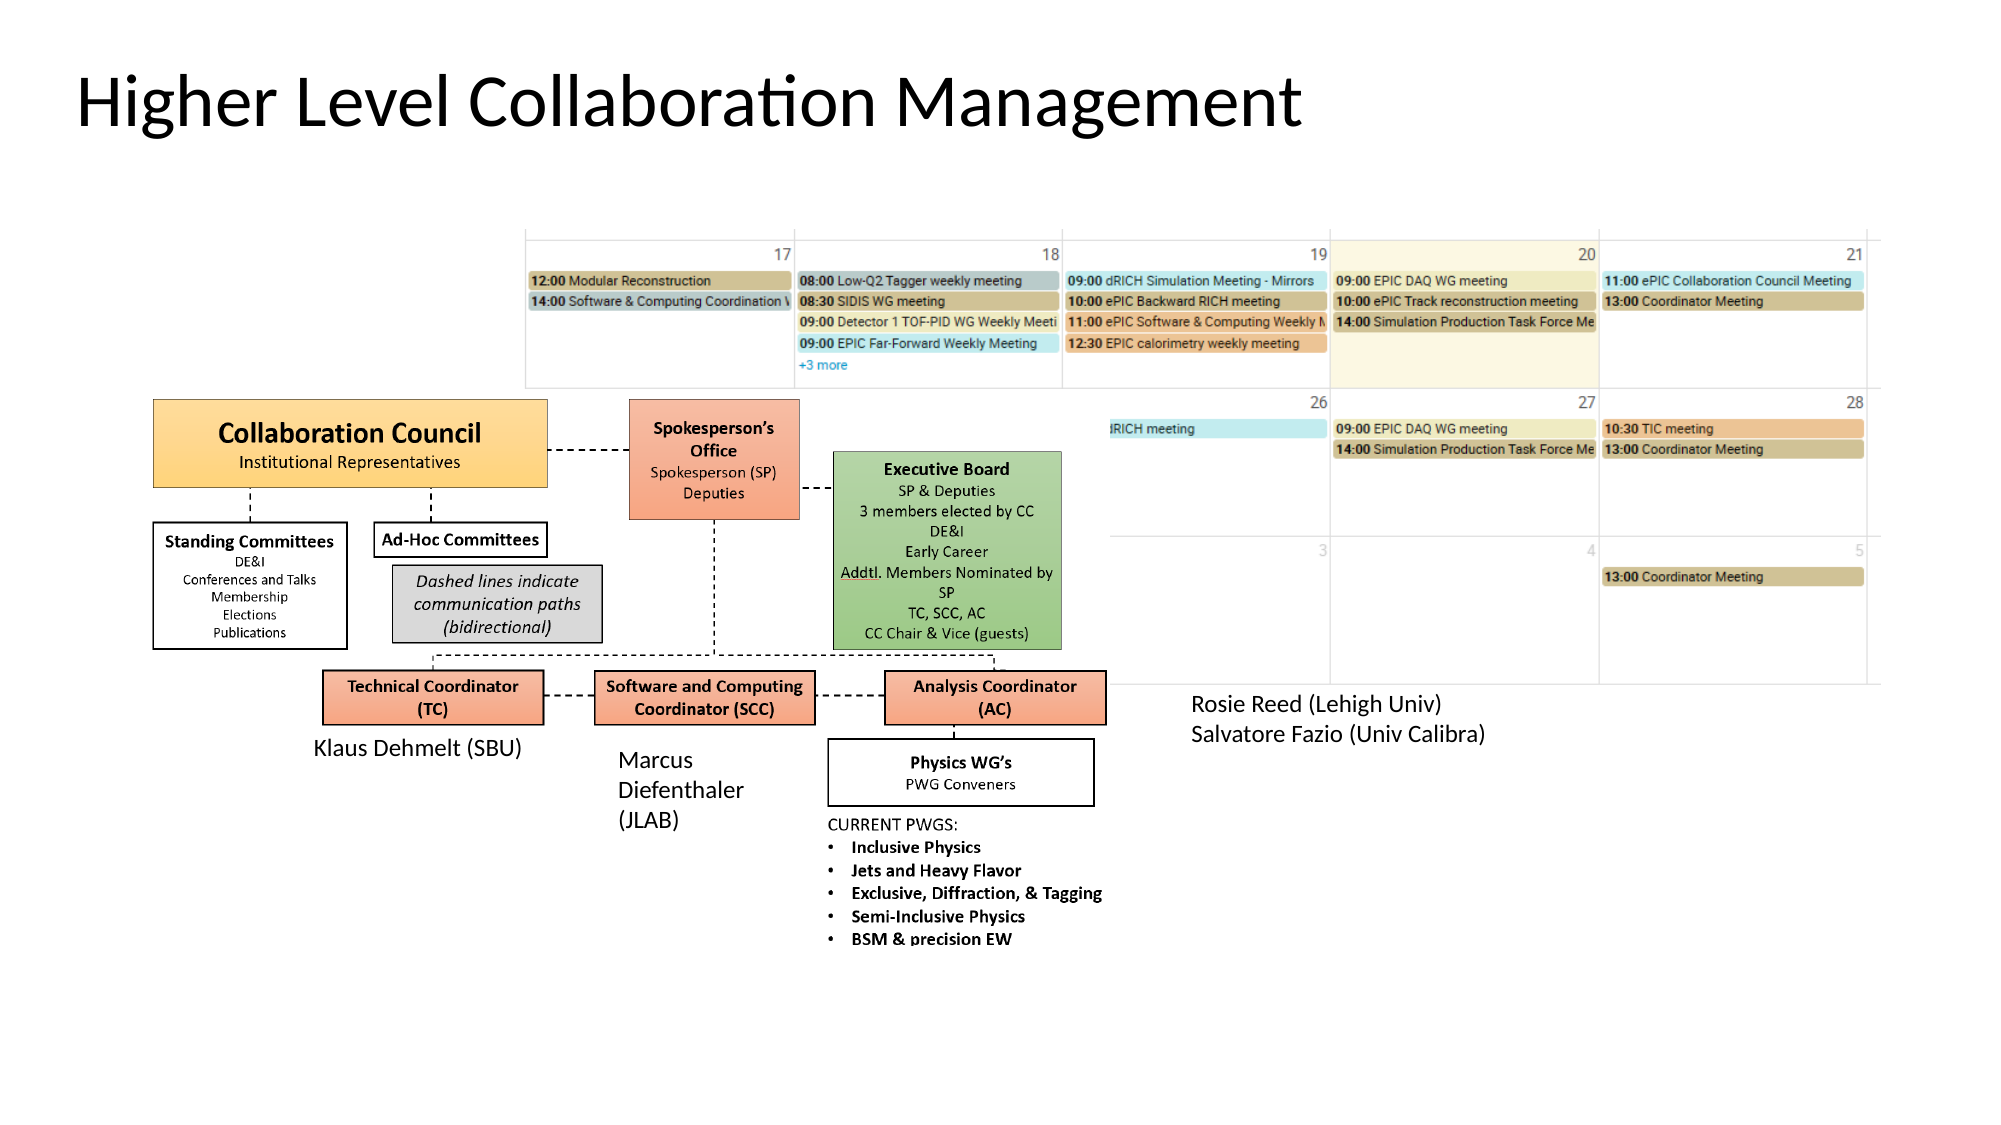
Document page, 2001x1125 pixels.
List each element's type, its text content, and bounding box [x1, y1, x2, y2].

picture [133, 229, 1881, 946]
text_box Rosie Reed (Lehigh Univ) Salvatore Fazio (Univ Calibra) [1176, 691, 1631, 755]
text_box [1263, 587, 1803, 705]
text_box Higher Level Collaboration Management [62, 43, 1320, 149]
